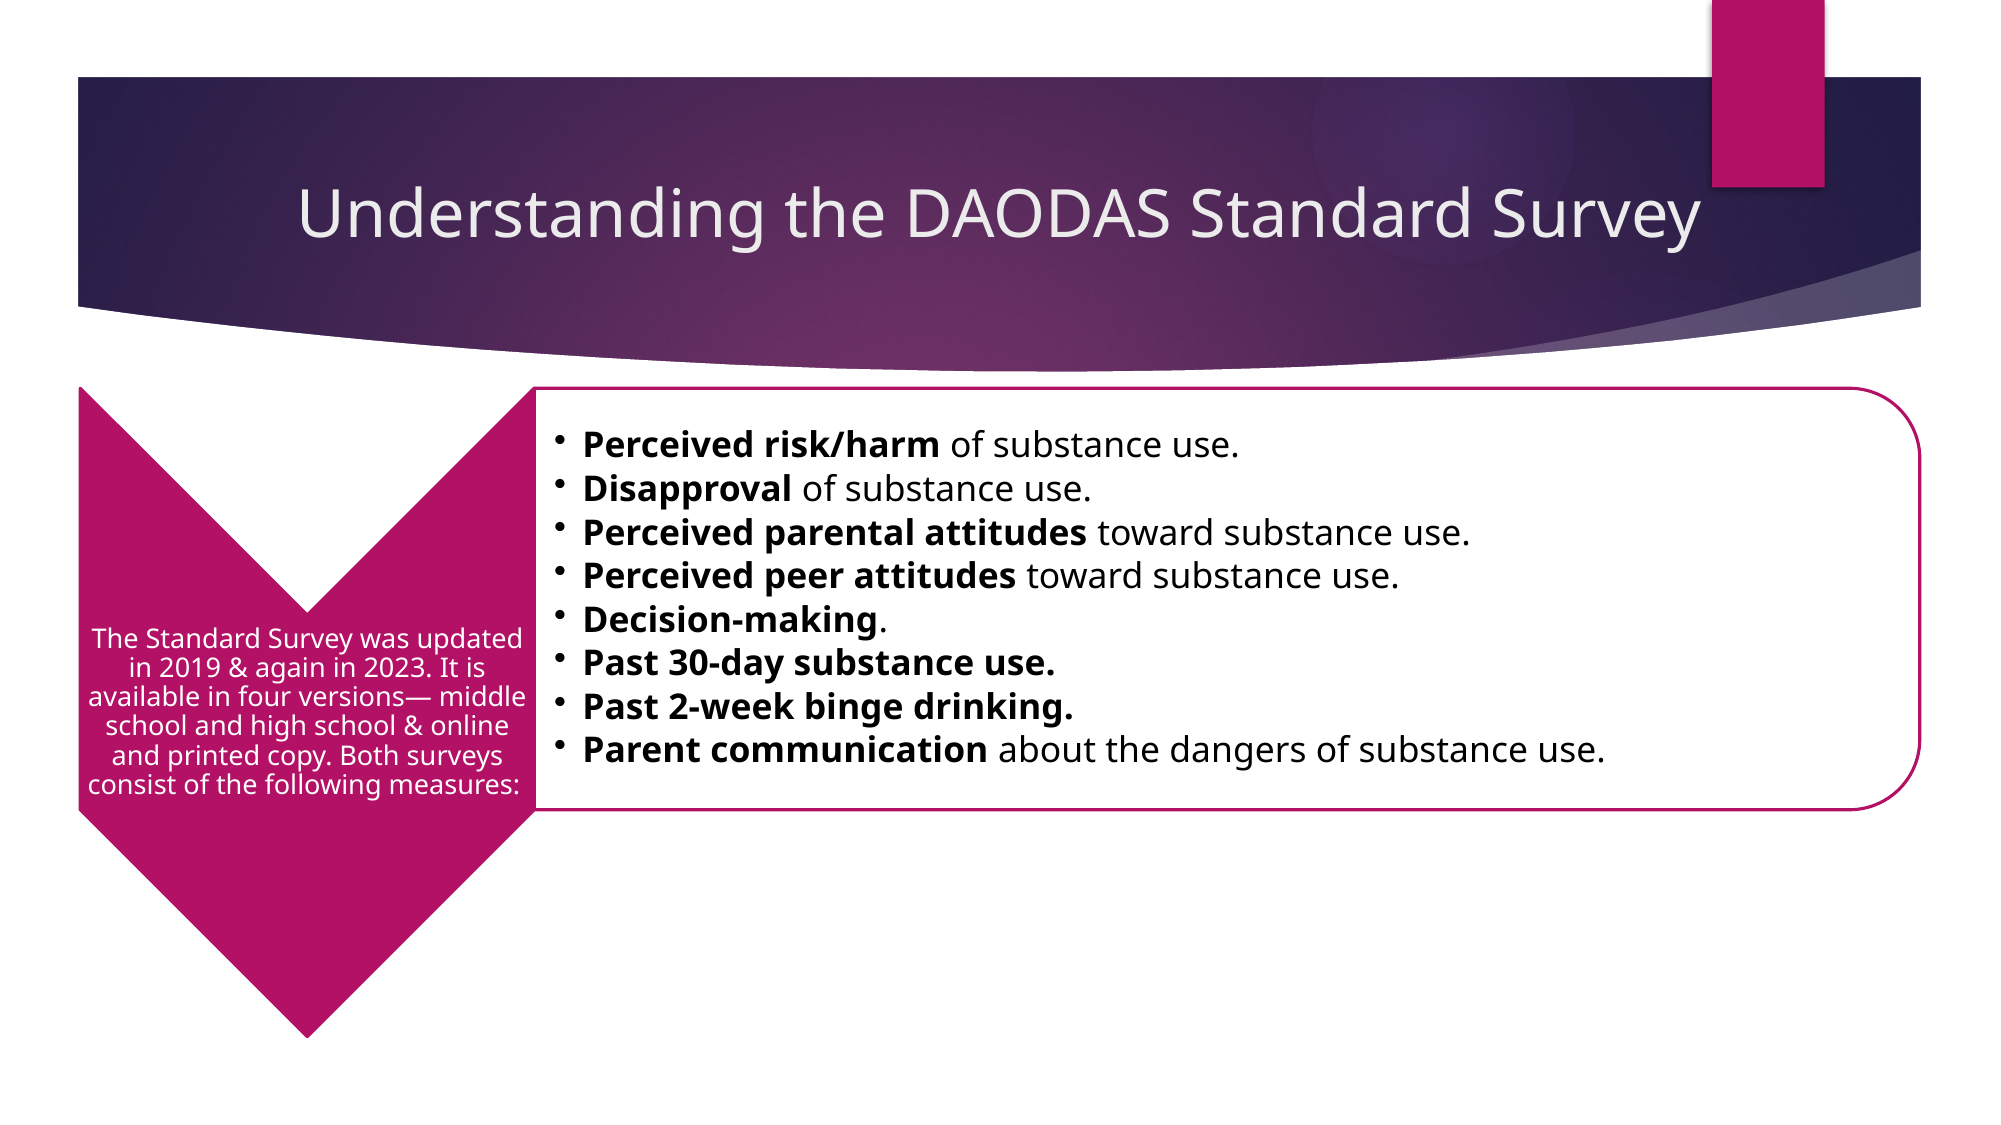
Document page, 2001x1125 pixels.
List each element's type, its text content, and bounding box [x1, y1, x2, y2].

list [79, 387, 1920, 1037]
title Understanding the DAODAS Standard Survey [281, 153, 1719, 269]
